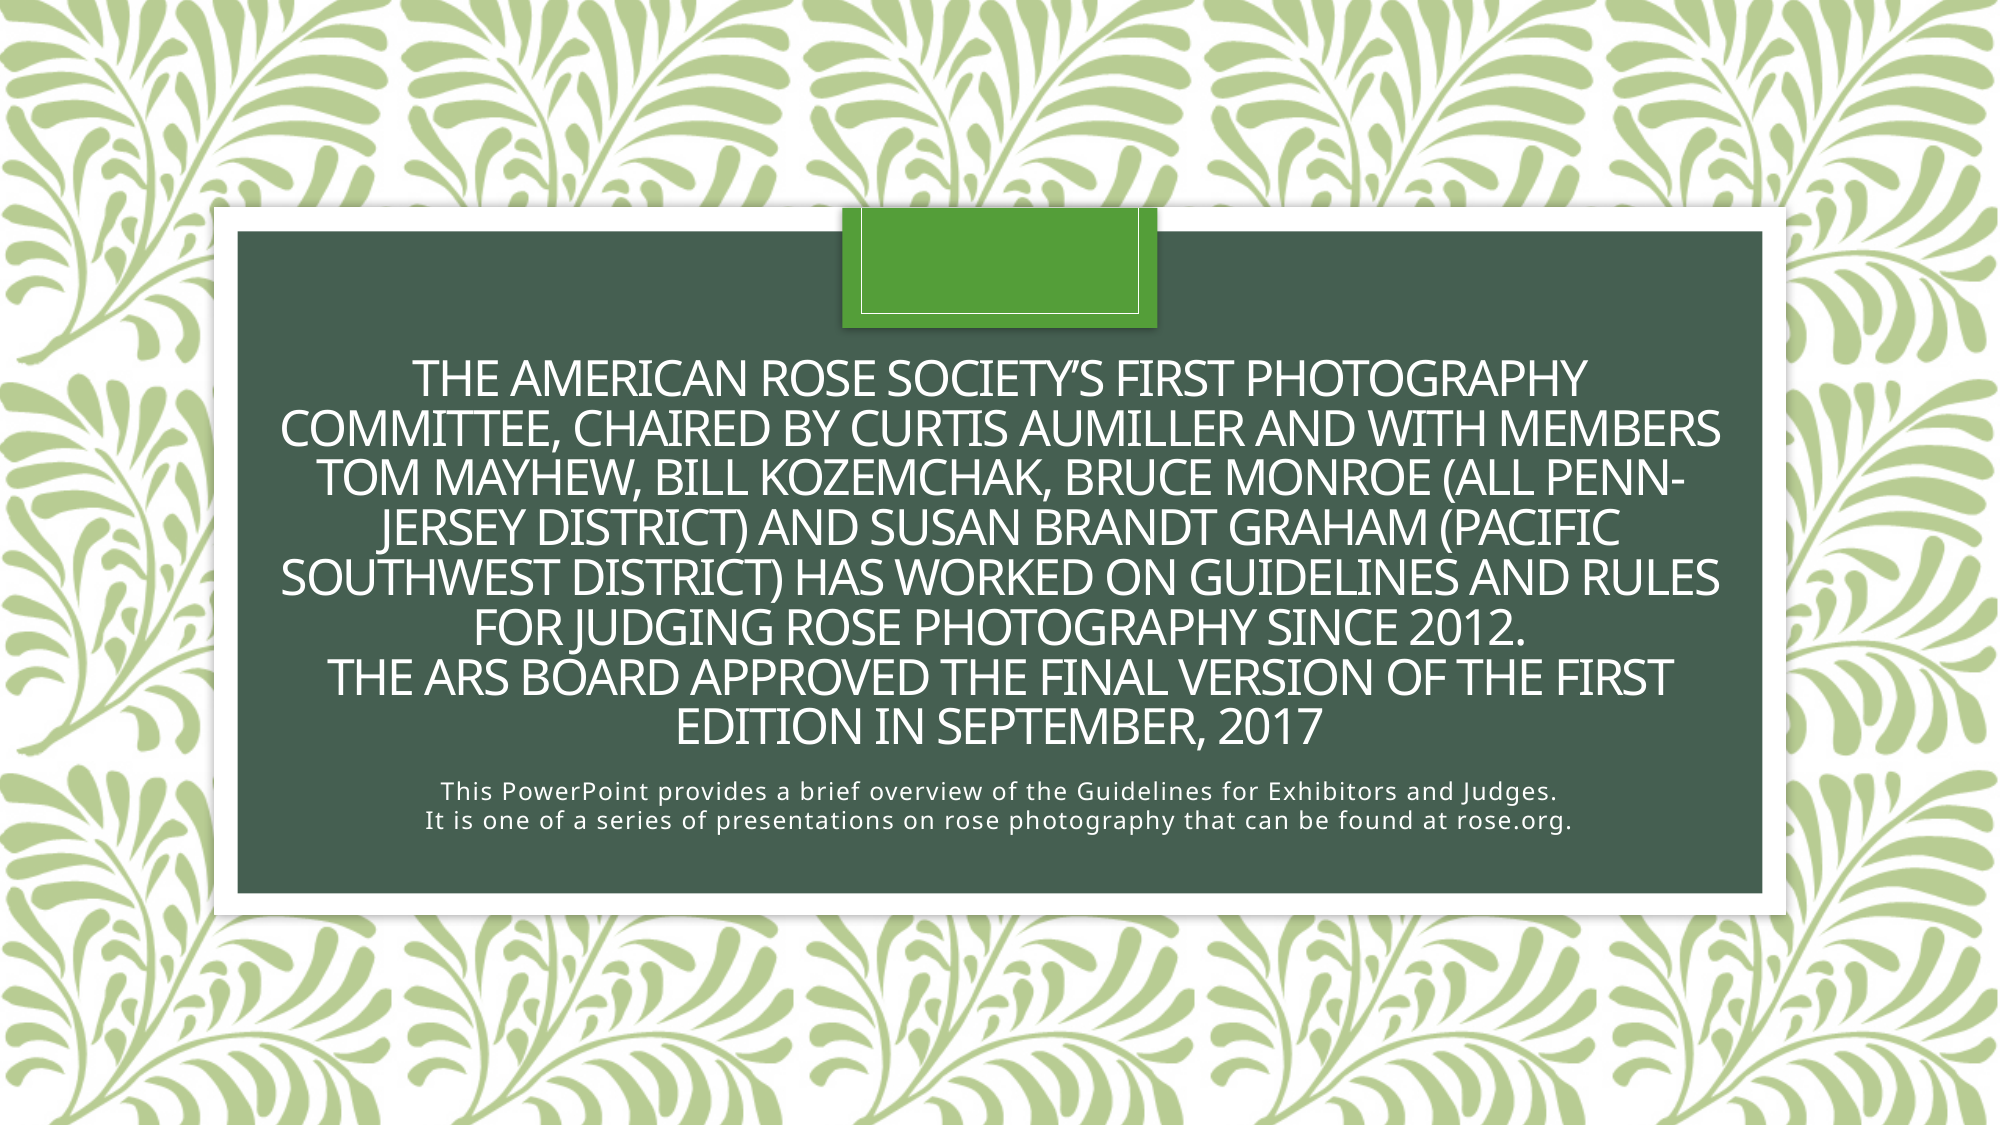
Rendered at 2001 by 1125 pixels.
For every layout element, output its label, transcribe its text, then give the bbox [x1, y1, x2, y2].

title The American Rose Society’s first Photography Committee, Chaired by Curtis Aumiller and with members Tom Mayhew, Bill Kozemchak, Bruce Monroe (all Penn-Jersey District) and Susan Brandt Graham (Pacific Southwest District) has worked on Guidelines and rules for judging rose photography since 2012. The ARS Board approved the final version of the first edition in September, 2017 [256, 343, 1744, 768]
subtitle This PowerPoint provides a brief overview of the Guidelines for Exhibitors and Judges. It is one of a series of presentations on rose photography that can be found at rose.org. [256, 768, 1745, 844]
